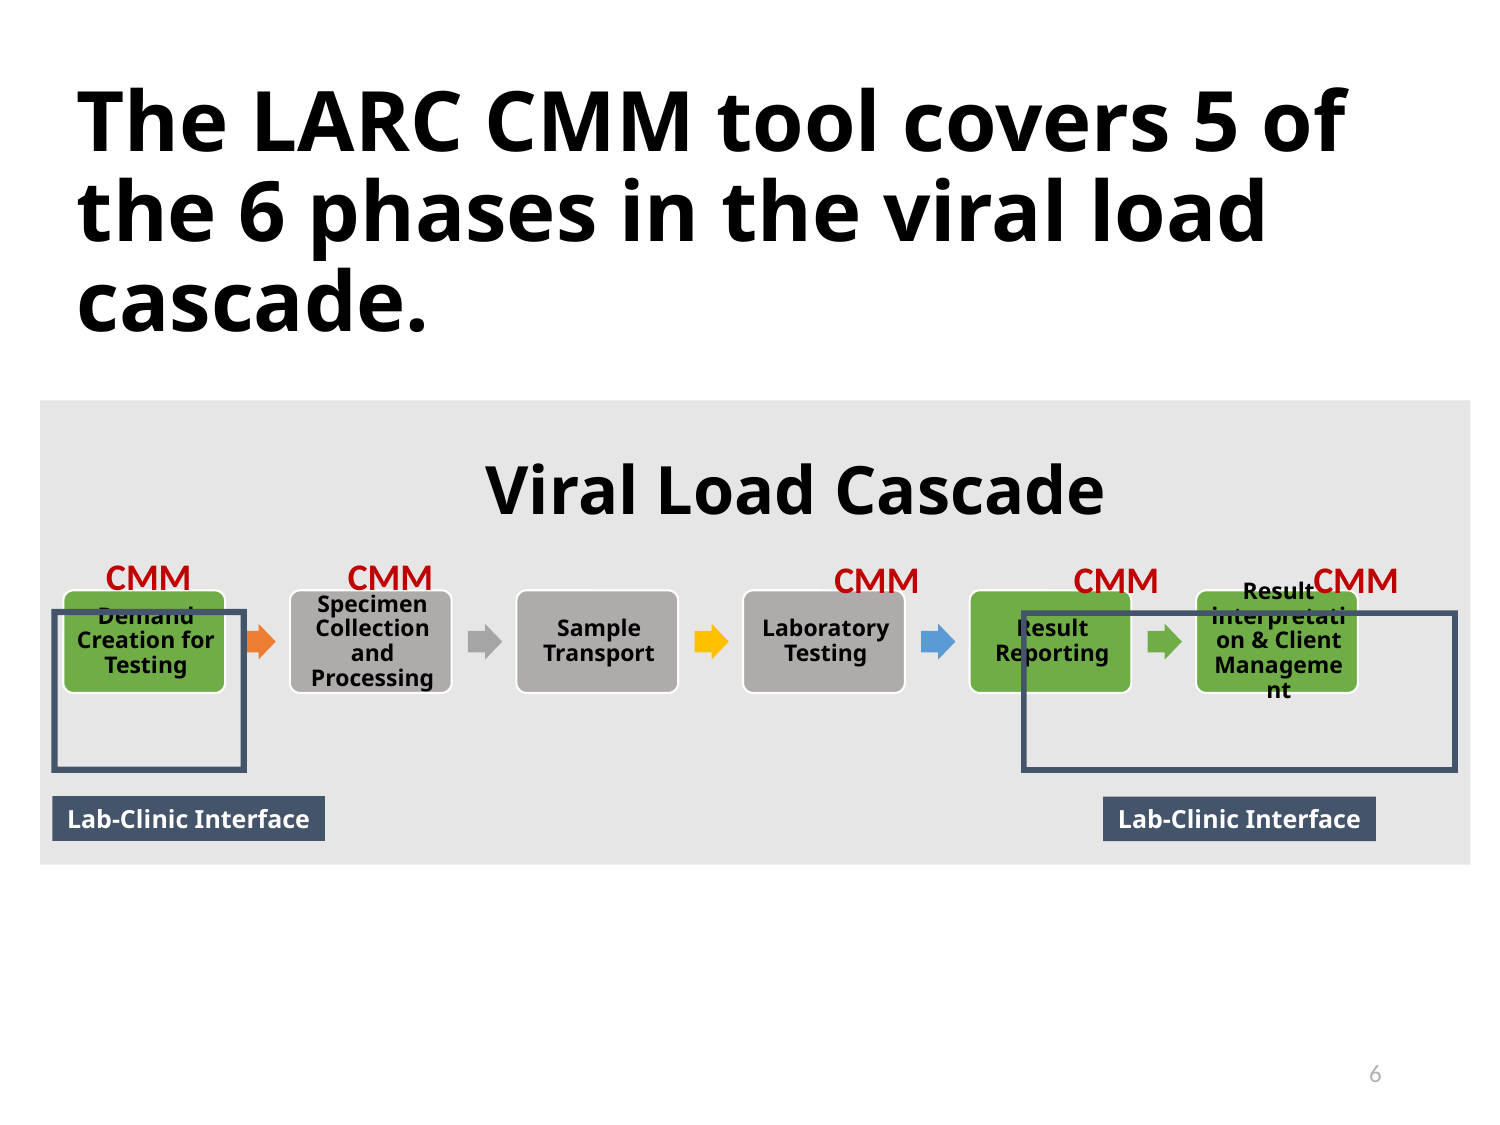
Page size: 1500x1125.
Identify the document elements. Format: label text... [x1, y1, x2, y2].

text_box The LARC CMM tool covers 5 of the 6 phases in the viral load cascade. [62, 72, 1454, 335]
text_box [40, 400, 1471, 966]
slide_number 6 [1059, 1042, 1397, 1103]
